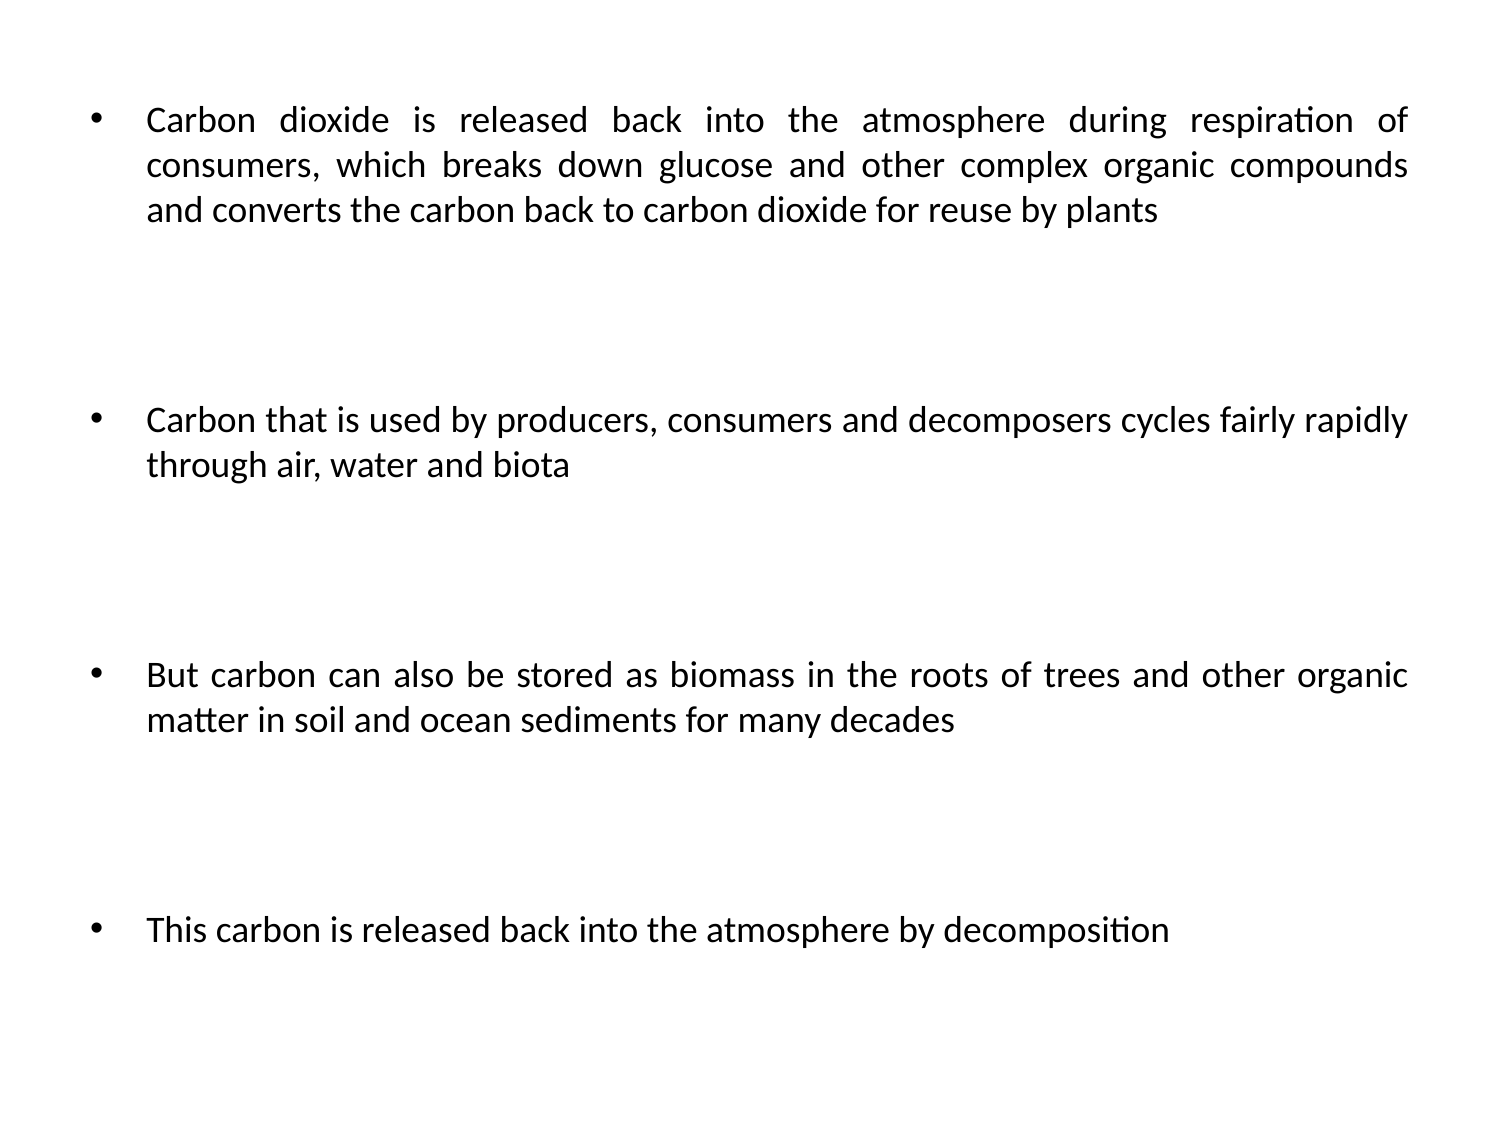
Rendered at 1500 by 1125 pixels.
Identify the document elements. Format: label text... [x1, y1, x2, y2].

list Carbon dioxide is released back into the atmosphere during respiration of consumers, which breaks down glucose and other complex organic compounds and converts the carbon back to carbon dioxide for reuse by plants Carbon that is used by producers, consumers and decomposers cycles fairly rapidly through air, water and biota But carbon can also be stored as biomass in the roots of trees and other organic matter in soil and ocean sediments for many decades This carbon is released back into the atmosphere by decomposition [75, 87, 1425, 1005]
